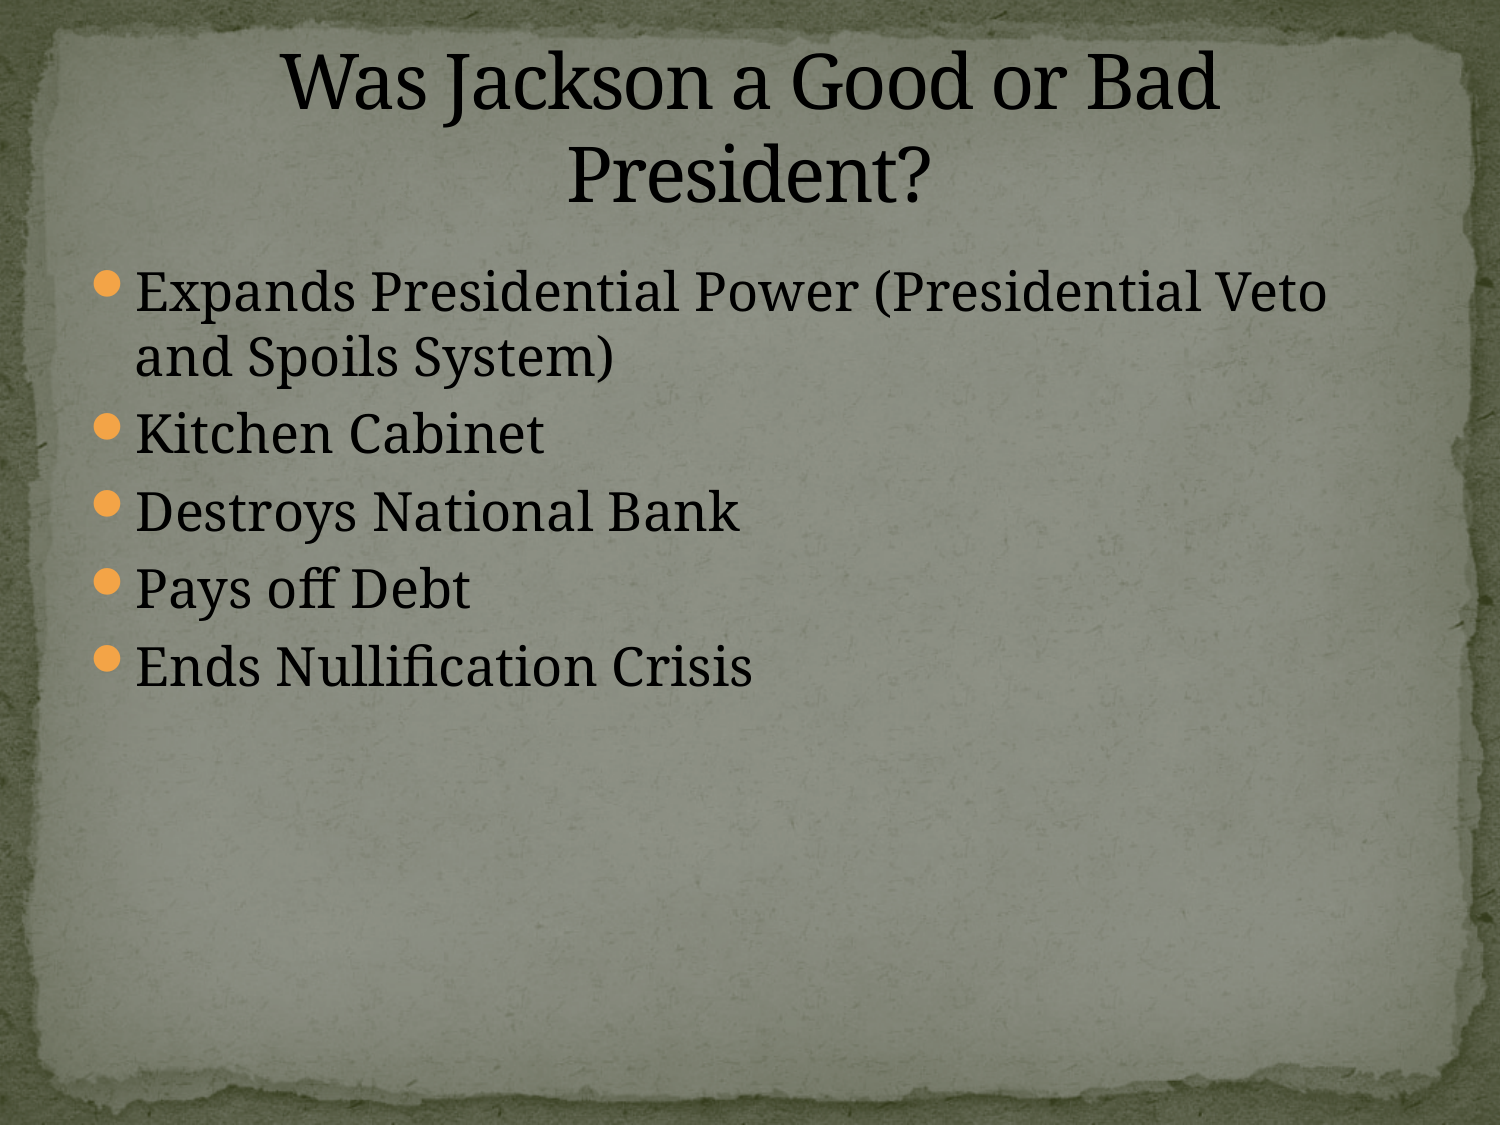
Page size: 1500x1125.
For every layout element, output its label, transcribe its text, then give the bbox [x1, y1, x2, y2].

list Expands Presidential Power (Presidential Veto and Spoils System) Kitchen Cabinet Destroys National Bank Pays off Debt Ends Nullification Crisis [75, 249, 1425, 1000]
title Was Jackson a Good or Bad President? [74, 24, 1425, 225]
